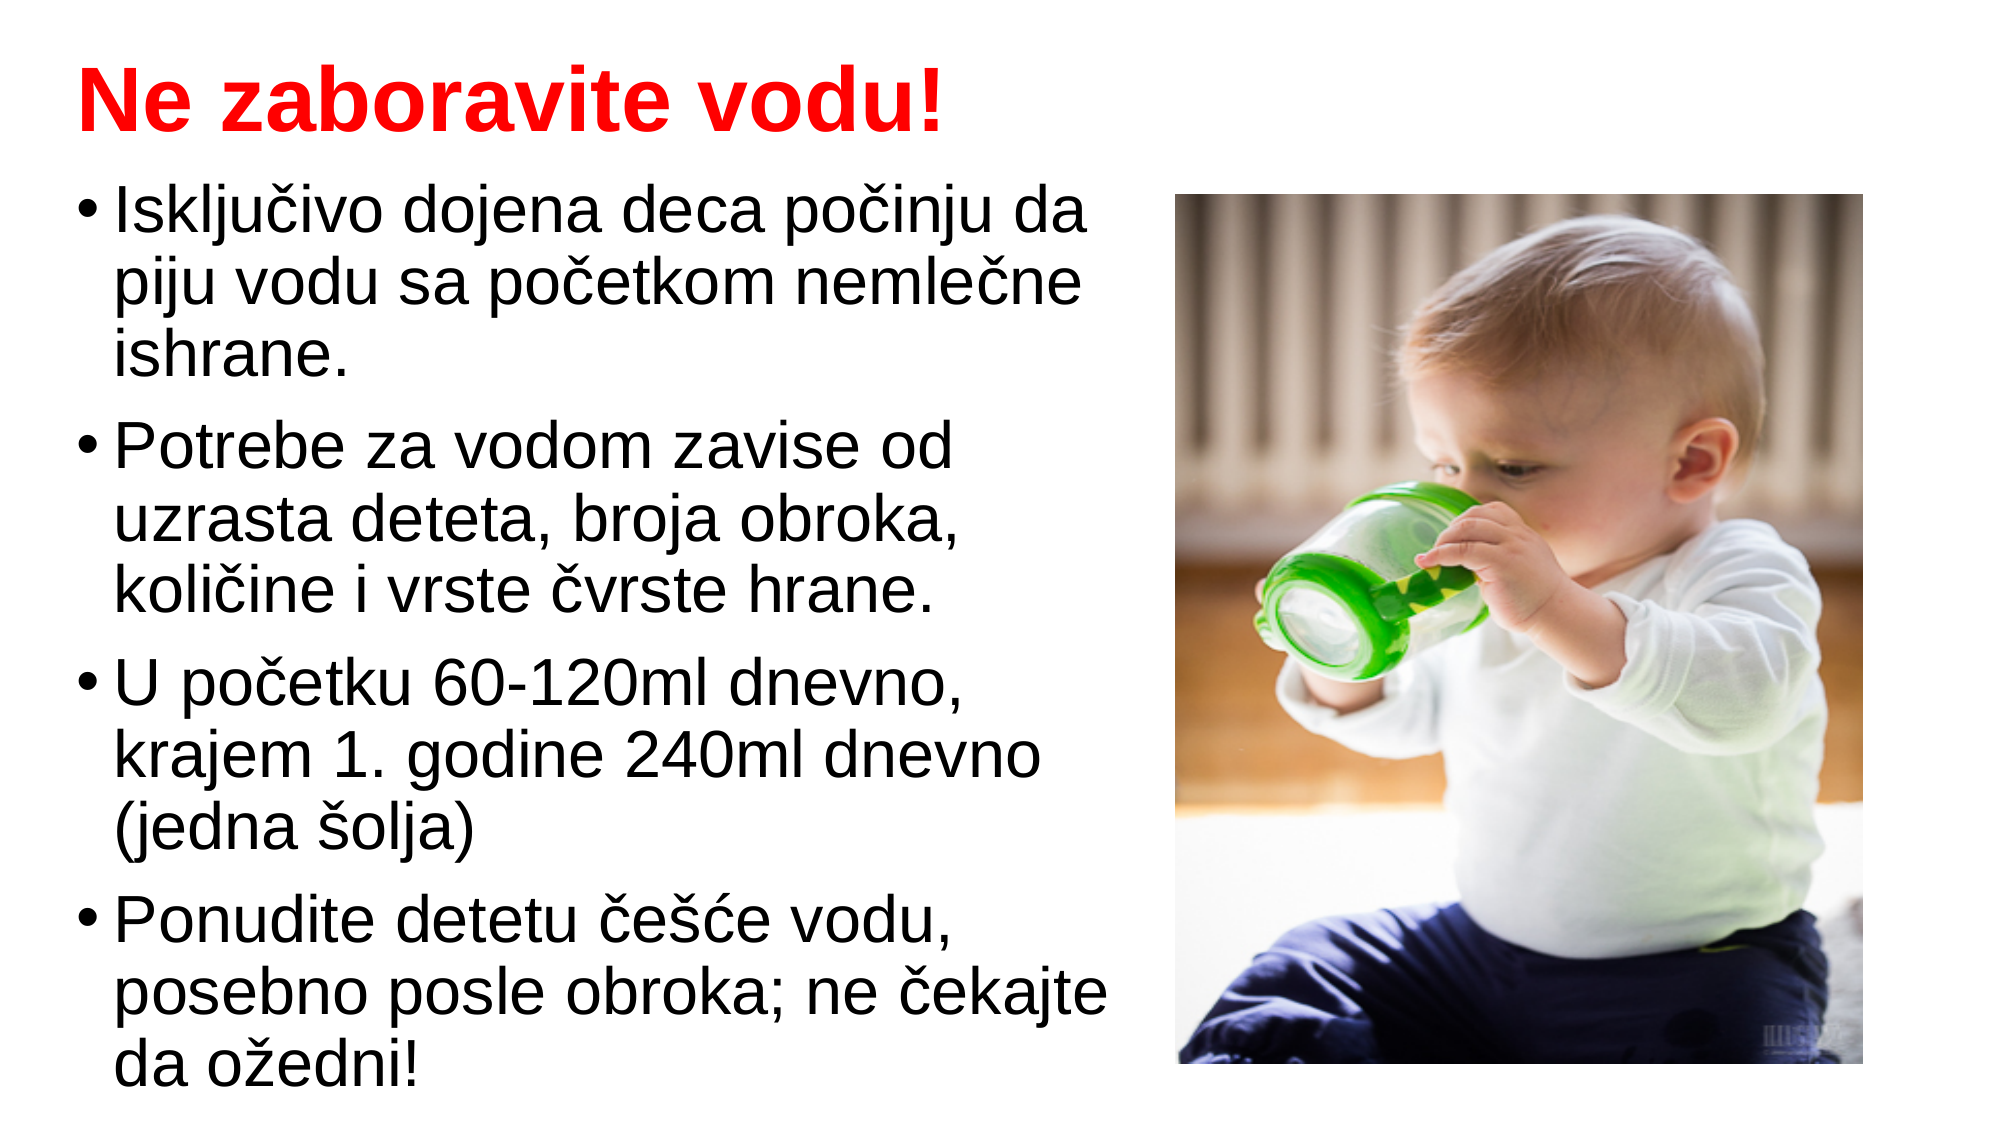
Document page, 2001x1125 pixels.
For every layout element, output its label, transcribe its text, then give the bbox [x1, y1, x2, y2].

title Ne zaboravite vodu! [61, 15, 1787, 189]
picture [1174, 194, 1863, 1064]
list Isključivo dojena deca počinju da piju vodu sa početkom nemlečne ishrane. Potrebe za vodom zavise od uzrasta deteta, broja obroka, količine i vrste čvrste hrane. U početku 60-120ml dnevno, krajem 1. godine 240ml dnevno (jedna šolja) Ponudite detetu češće vodu, posebno posle obroka; ne čekajte da ožedni! [61, 167, 1158, 1119]
